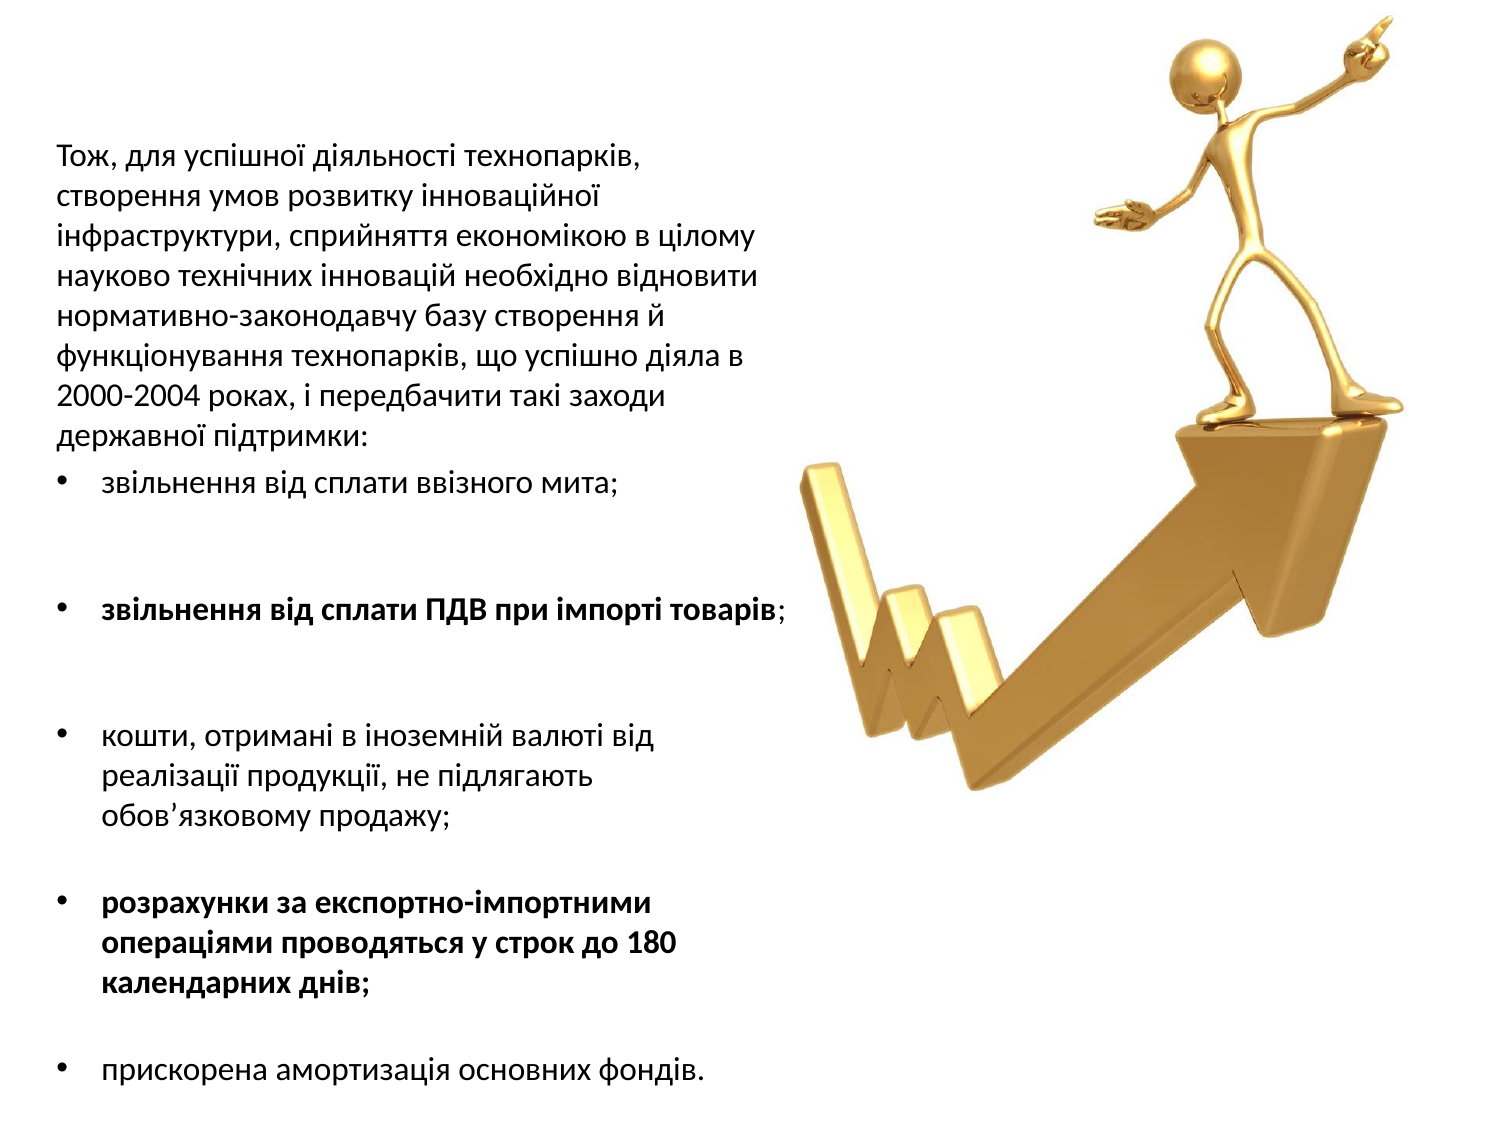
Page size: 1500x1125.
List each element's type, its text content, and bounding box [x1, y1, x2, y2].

list Тож, для успішної діяльності технопарків, створення умов розвитку інноваційної інфраструктури, сприйняття економікою в цілому науково технічних інновацій необхідно відновити нормативно-законодавчу базу створення й функціонування технопарків, що успішно діяла в 2000-2004 роках, і передбачити такі заходи державної підтримки: звільнення від сплати ввізного мита; звільнення від сплати ПДВ при імпорті товарів; кошти, отримані в іноземній валюті від реалізації продукції, не підлягають обов’язковому продажу; розрахунки за експортно-імпортними операціями проводяться у строк до 180 календарних днів; прискорена амортизація основних фондів. [41, 125, 809, 1106]
picture [761, 0, 1500, 815]
